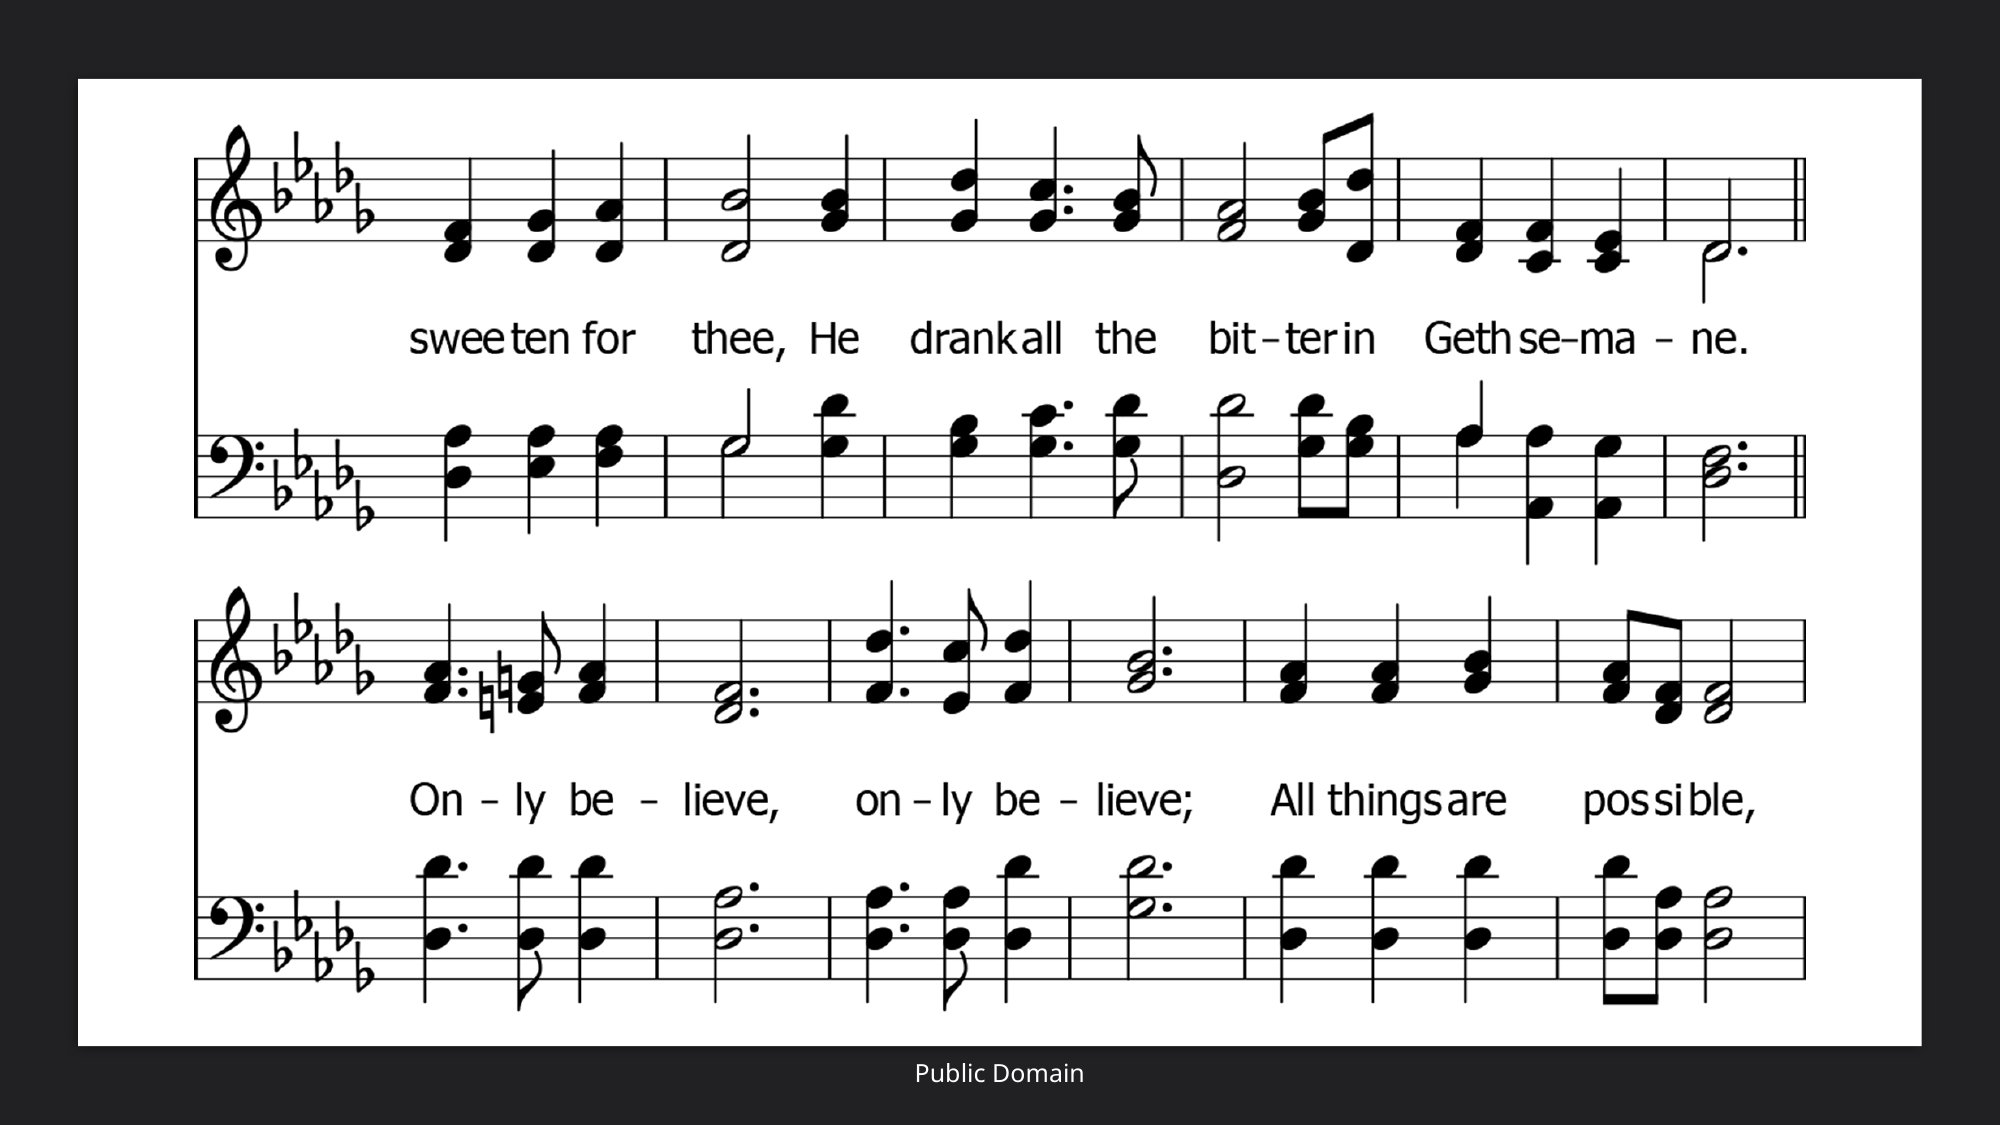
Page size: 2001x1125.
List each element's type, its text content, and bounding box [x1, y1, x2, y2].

picture [194, 105, 1806, 1020]
footer Public Domain [662, 1042, 1338, 1103]
text_box [0, 0, 2000, 1125]
text_box [77, 77, 1923, 1048]
